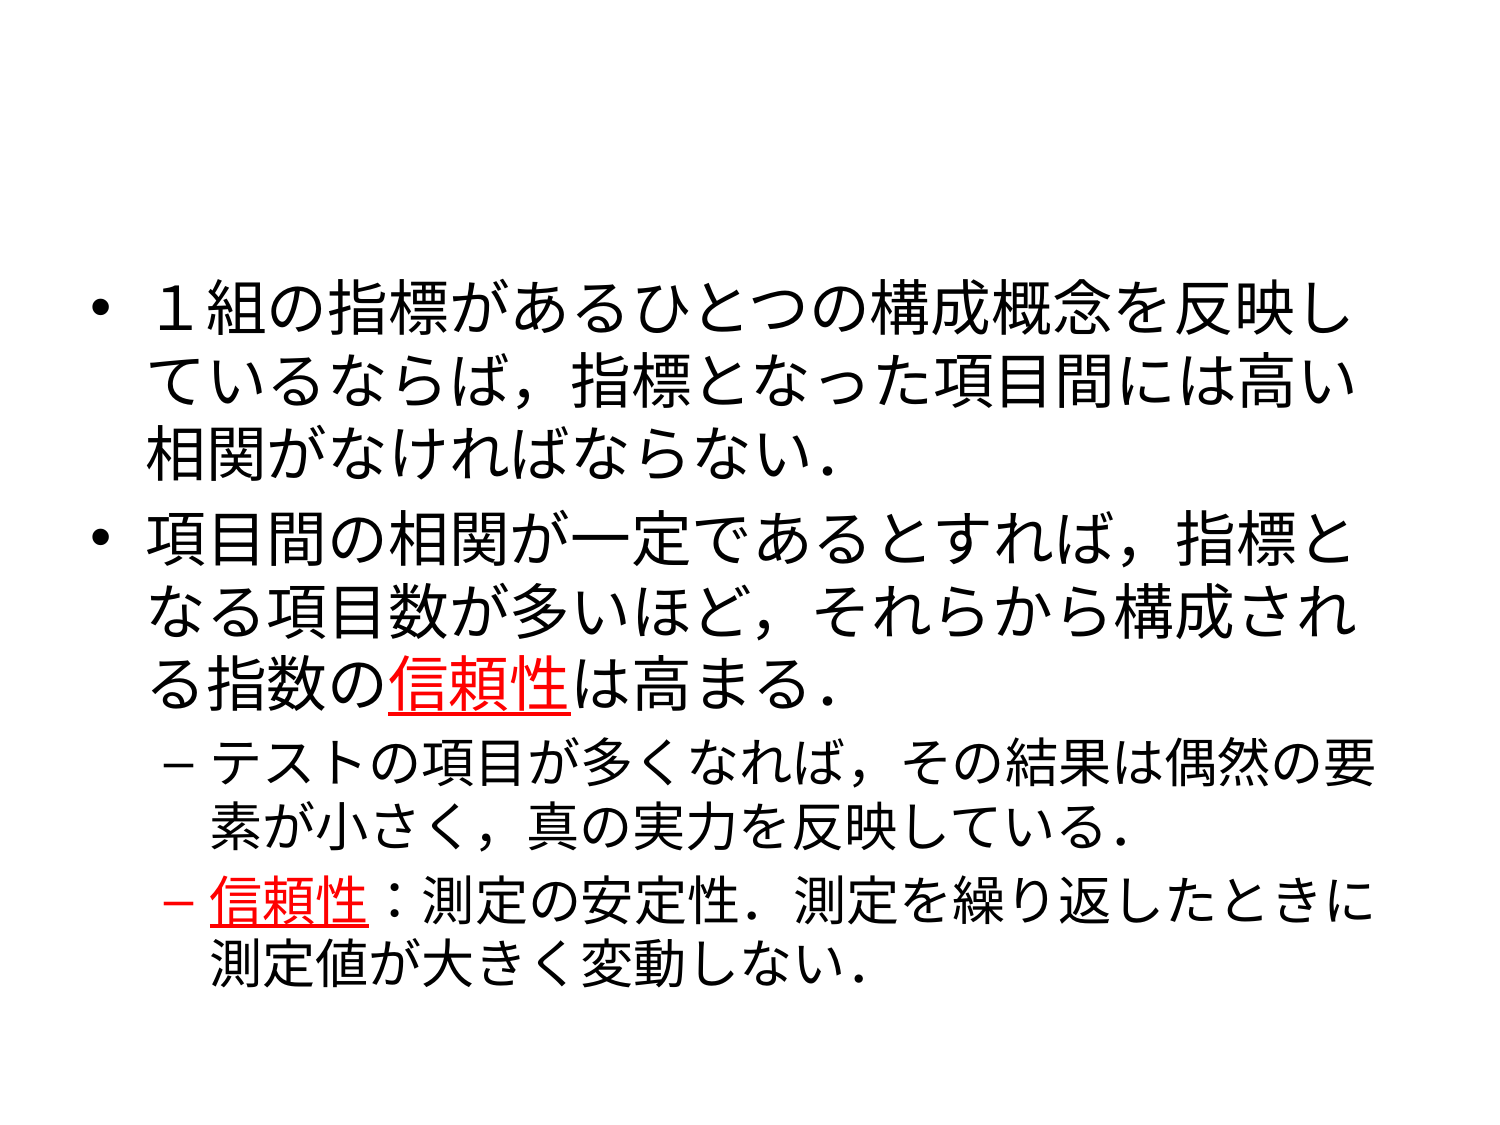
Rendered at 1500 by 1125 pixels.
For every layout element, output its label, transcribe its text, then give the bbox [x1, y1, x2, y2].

list １組の指標があるひとつの構成概念を反映しているならば，指標となった項目間には高い相関がなければならない． 項目間の相関が一定であるとすれば，指標となる項目数が多いほど，それらから構成される指数の信頼性は高まる． テストの項目が多くなれば，その結果は偶然の要素が小さく，真の実力を反映している． 信頼性：測定の安定性．測定を繰り返したときに測定値が大きく変動しない． [75, 262, 1425, 1005]
